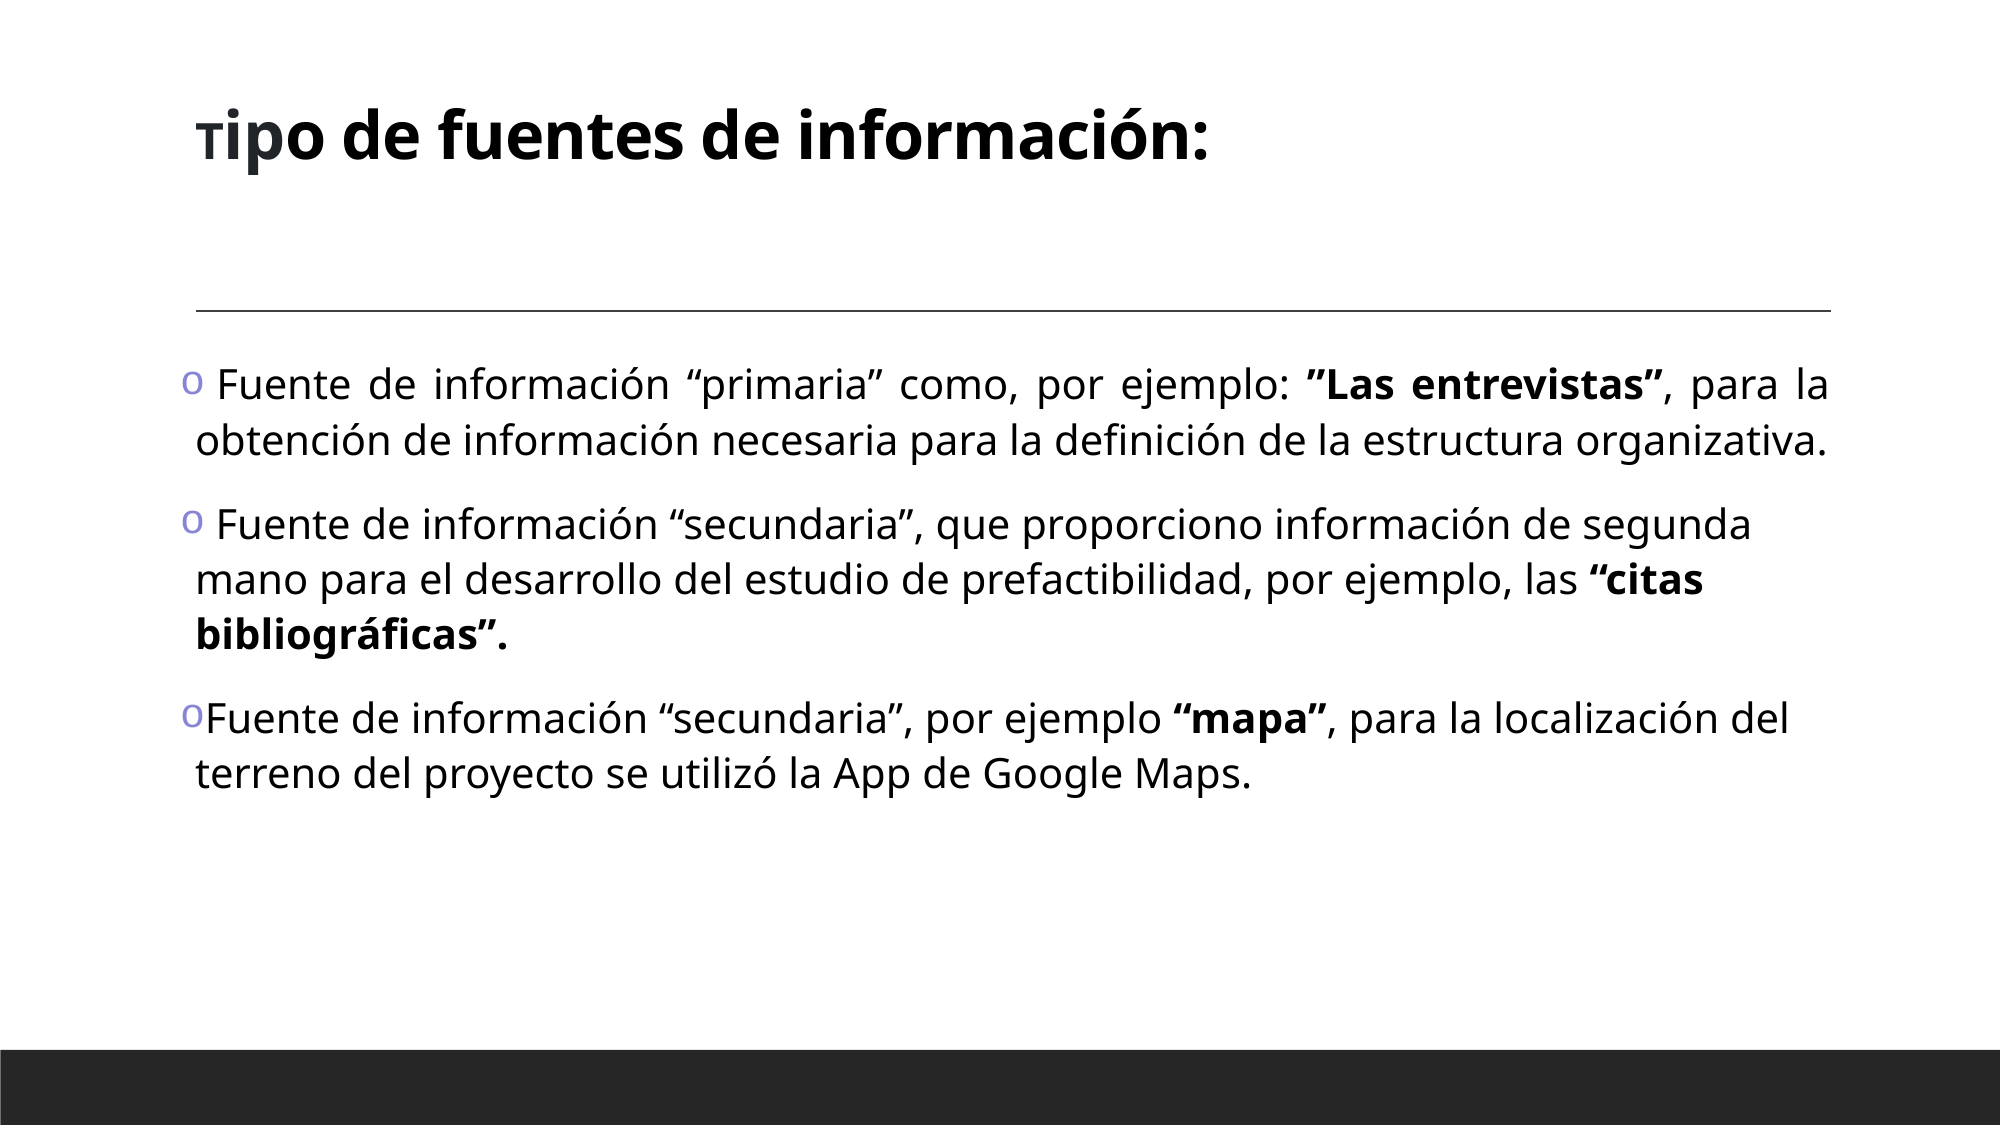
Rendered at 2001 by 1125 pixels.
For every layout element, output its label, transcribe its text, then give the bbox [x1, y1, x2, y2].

title Tipo de fuentes de información: [180, 47, 1830, 285]
list Fuente de información “primaria” como, por ejemplo: ”Las entrevistas”, para la obtención de información necesaria para la definición de la estructura organizativa. Fuente de información “secundaria”, que proporciono información de segunda mano para el desarrollo del estudio de prefactibilidad, por ejemplo, las “citas bibliográficas”. Fuente de información “secundaria”, por ejemplo “mapa”, para la localización del terreno del proyecto se utilizó la App de Google Maps. [180, 345, 1830, 963]
